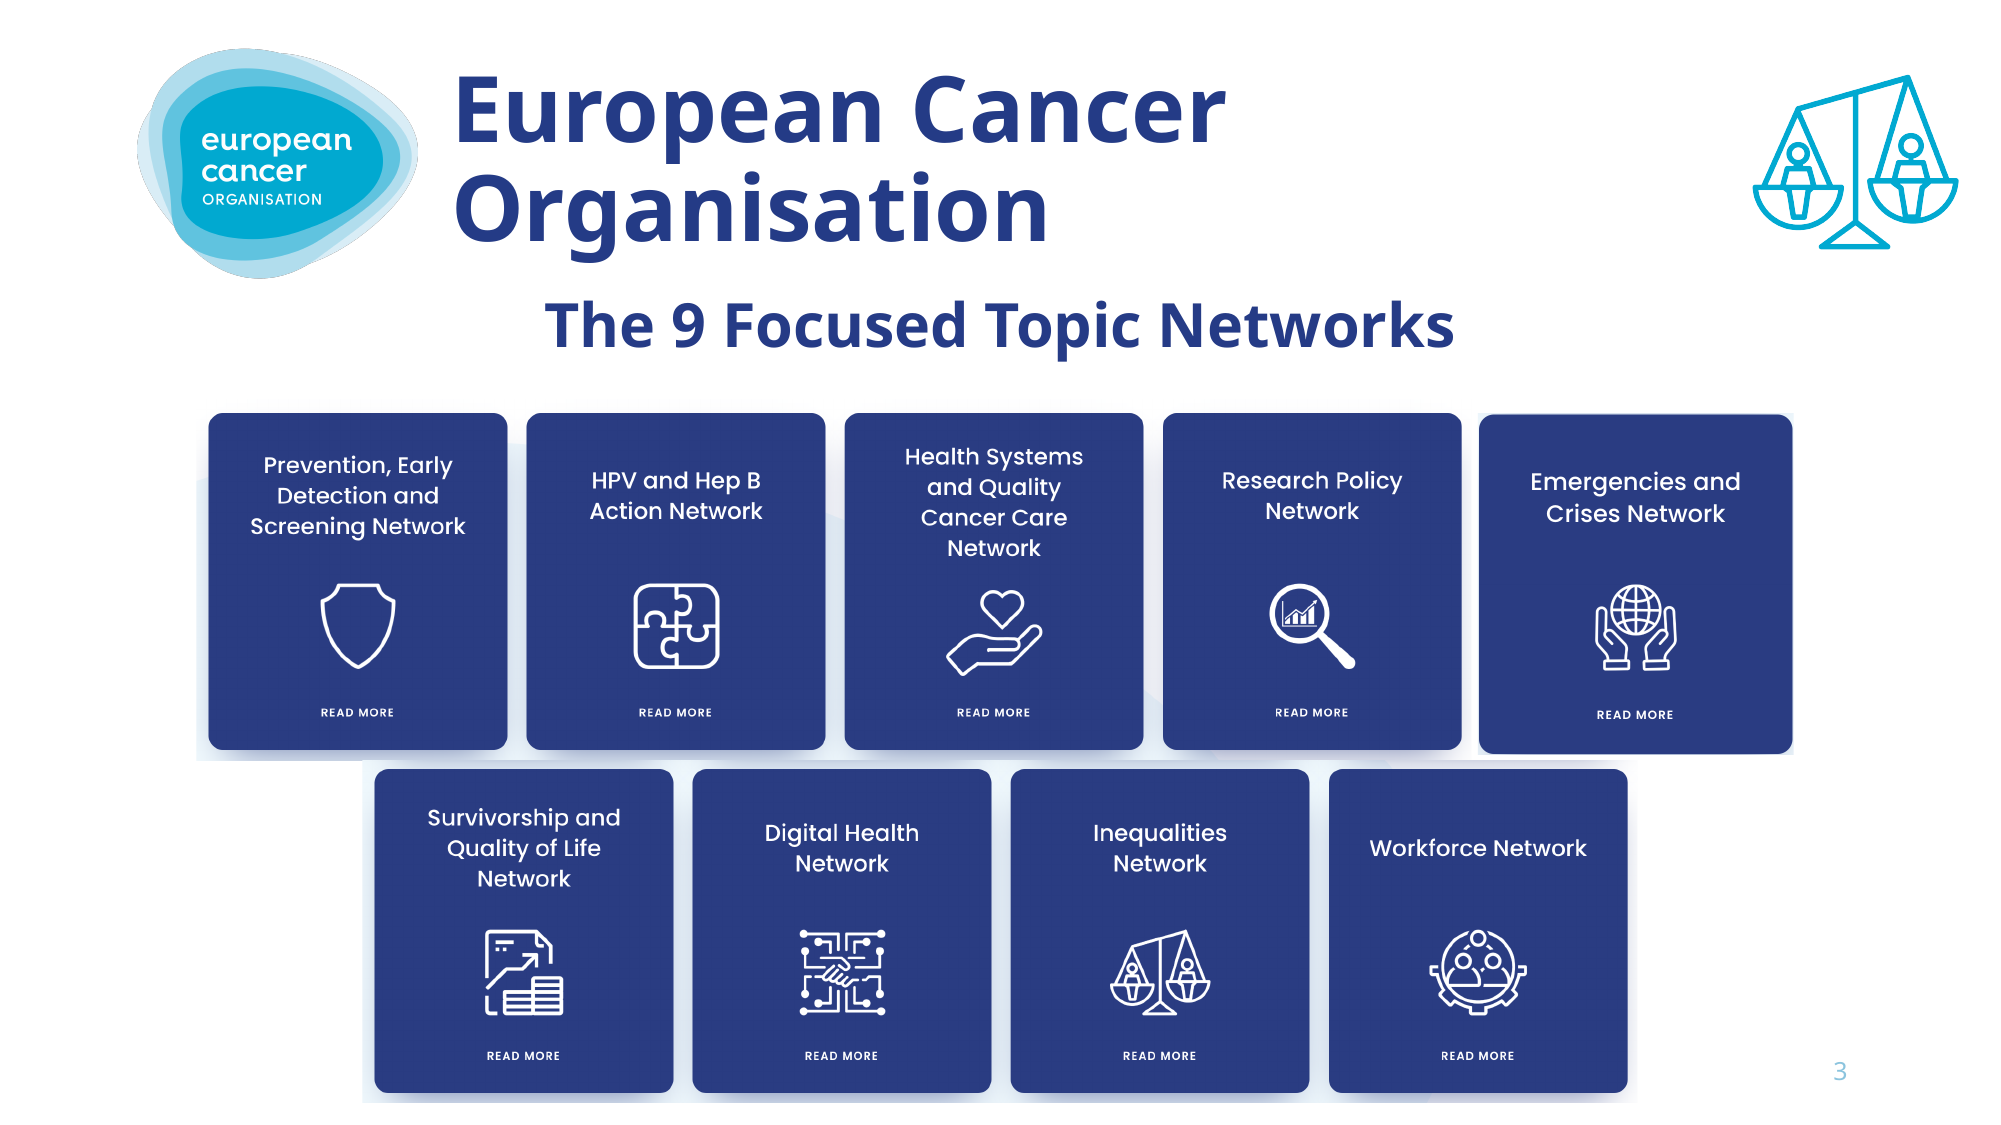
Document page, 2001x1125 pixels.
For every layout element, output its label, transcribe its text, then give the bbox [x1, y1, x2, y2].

picture [1715, 22, 1996, 302]
picture [137, 48, 418, 279]
list The 9 Focused Topic Networks [137, 287, 1863, 369]
title European Cancer Organisation [435, 53, 1749, 272]
slide_number 3 [1638, 1042, 1863, 1103]
picture [196, 399, 1638, 1103]
picture [1477, 413, 1794, 755]
